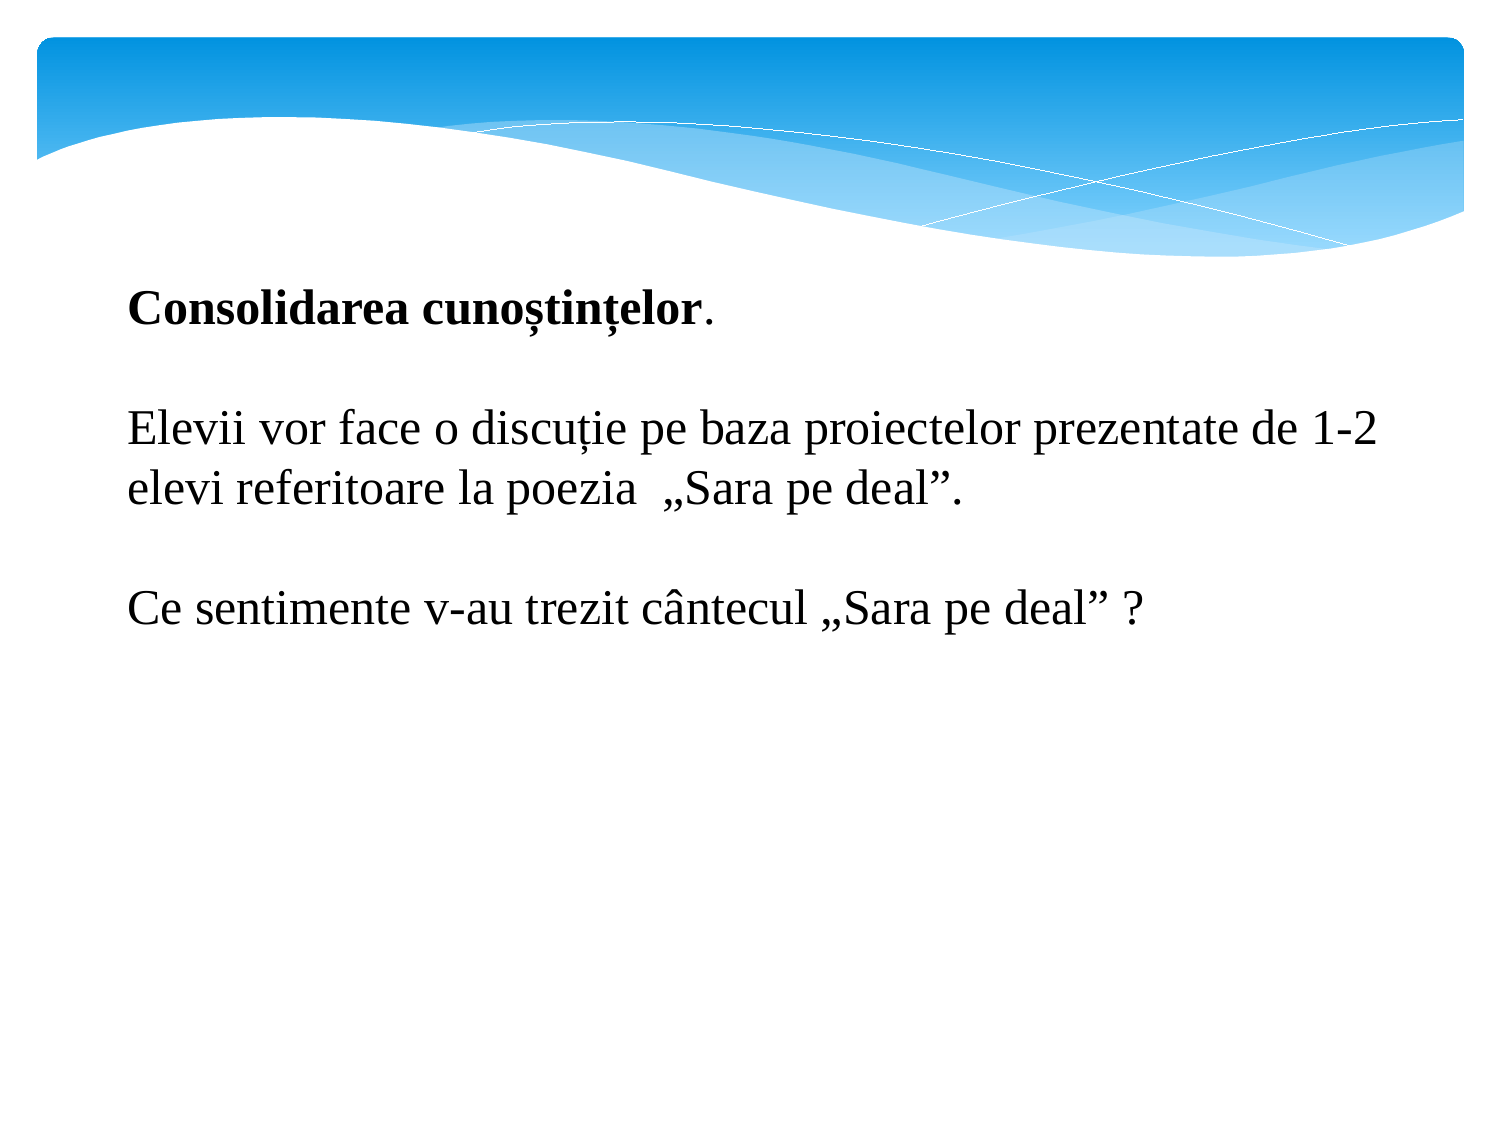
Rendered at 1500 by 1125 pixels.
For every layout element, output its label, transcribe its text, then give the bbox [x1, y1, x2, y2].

text_box Consolidarea cunoștințelor. Elevii vor face o discuție pe baza proiectelor prezentate de 1-2 elevi referitoare la poezia „Sara pe deal”. Ce sentimente v-au trezit cântecul „Sara pe deal” ? [112, 267, 1436, 642]
